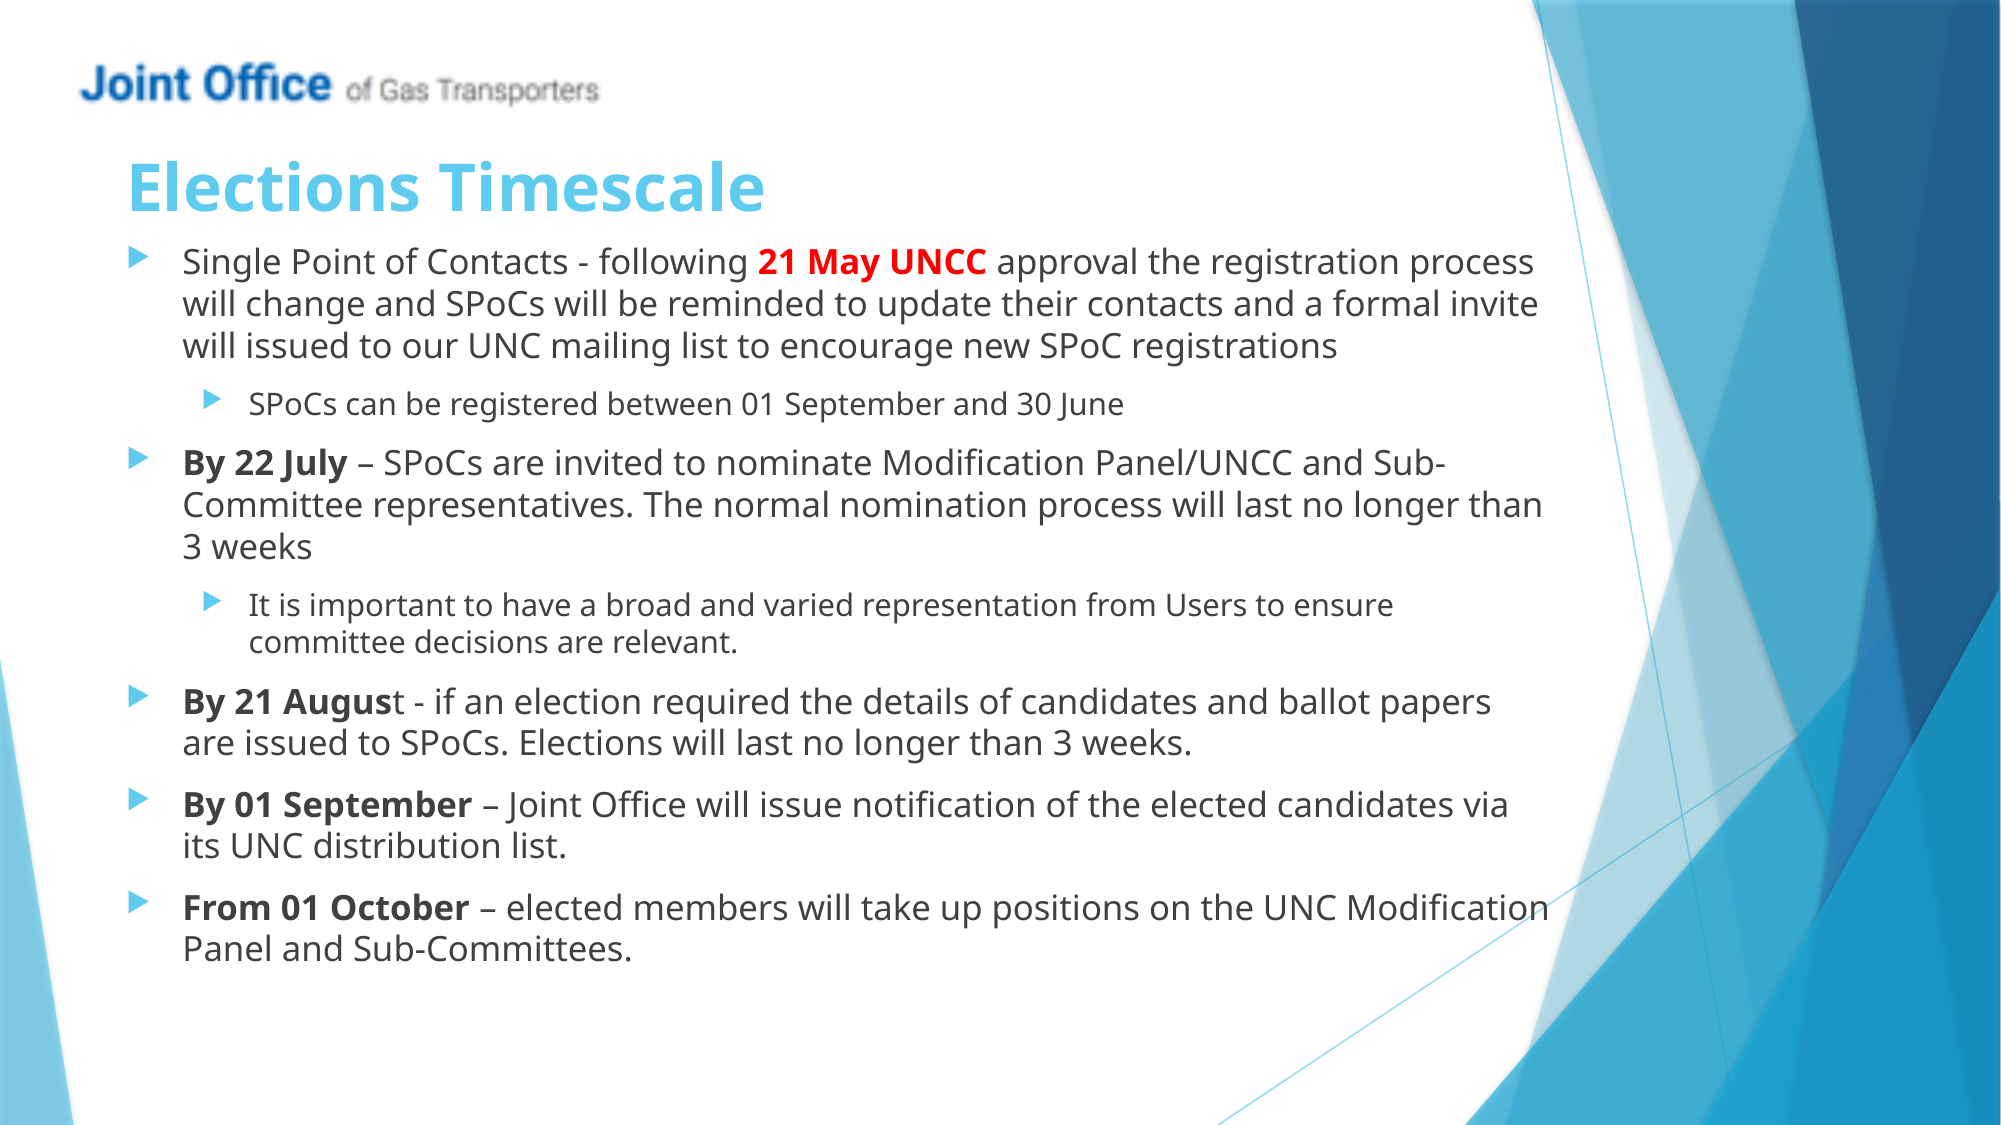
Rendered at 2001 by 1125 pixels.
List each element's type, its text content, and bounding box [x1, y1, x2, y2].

text_box Elections Timescale [111, 137, 1287, 233]
list Single Point of Contacts - following 21 May UNCC approval the registration process will change and SPoCs will be reminded to update their contacts and a formal invite will issued to our UNC mailing list to encourage new SPoC registrations SPoCs can be registered between 01 September and 30 June By 22 July – SPoCs are invited to nominate Modification Panel/UNCC and Sub-Committee representatives. The normal nomination process will last no longer than 3 weeks It is important to have a broad and varied representation from Users to ensure committee decisions are relevant. By 21 August - if an election required the details of candidates and ballot papers are issued to SPoCs. Elections will last no longer than 3 weeks. By 01 September – Joint Office will issue notification of the elected candidates via its UNC distribution list. From 01 October – elected members will take up positions on the UNC Modification Panel and Sub-Committees. [111, 232, 1567, 977]
picture [69, 46, 620, 122]
